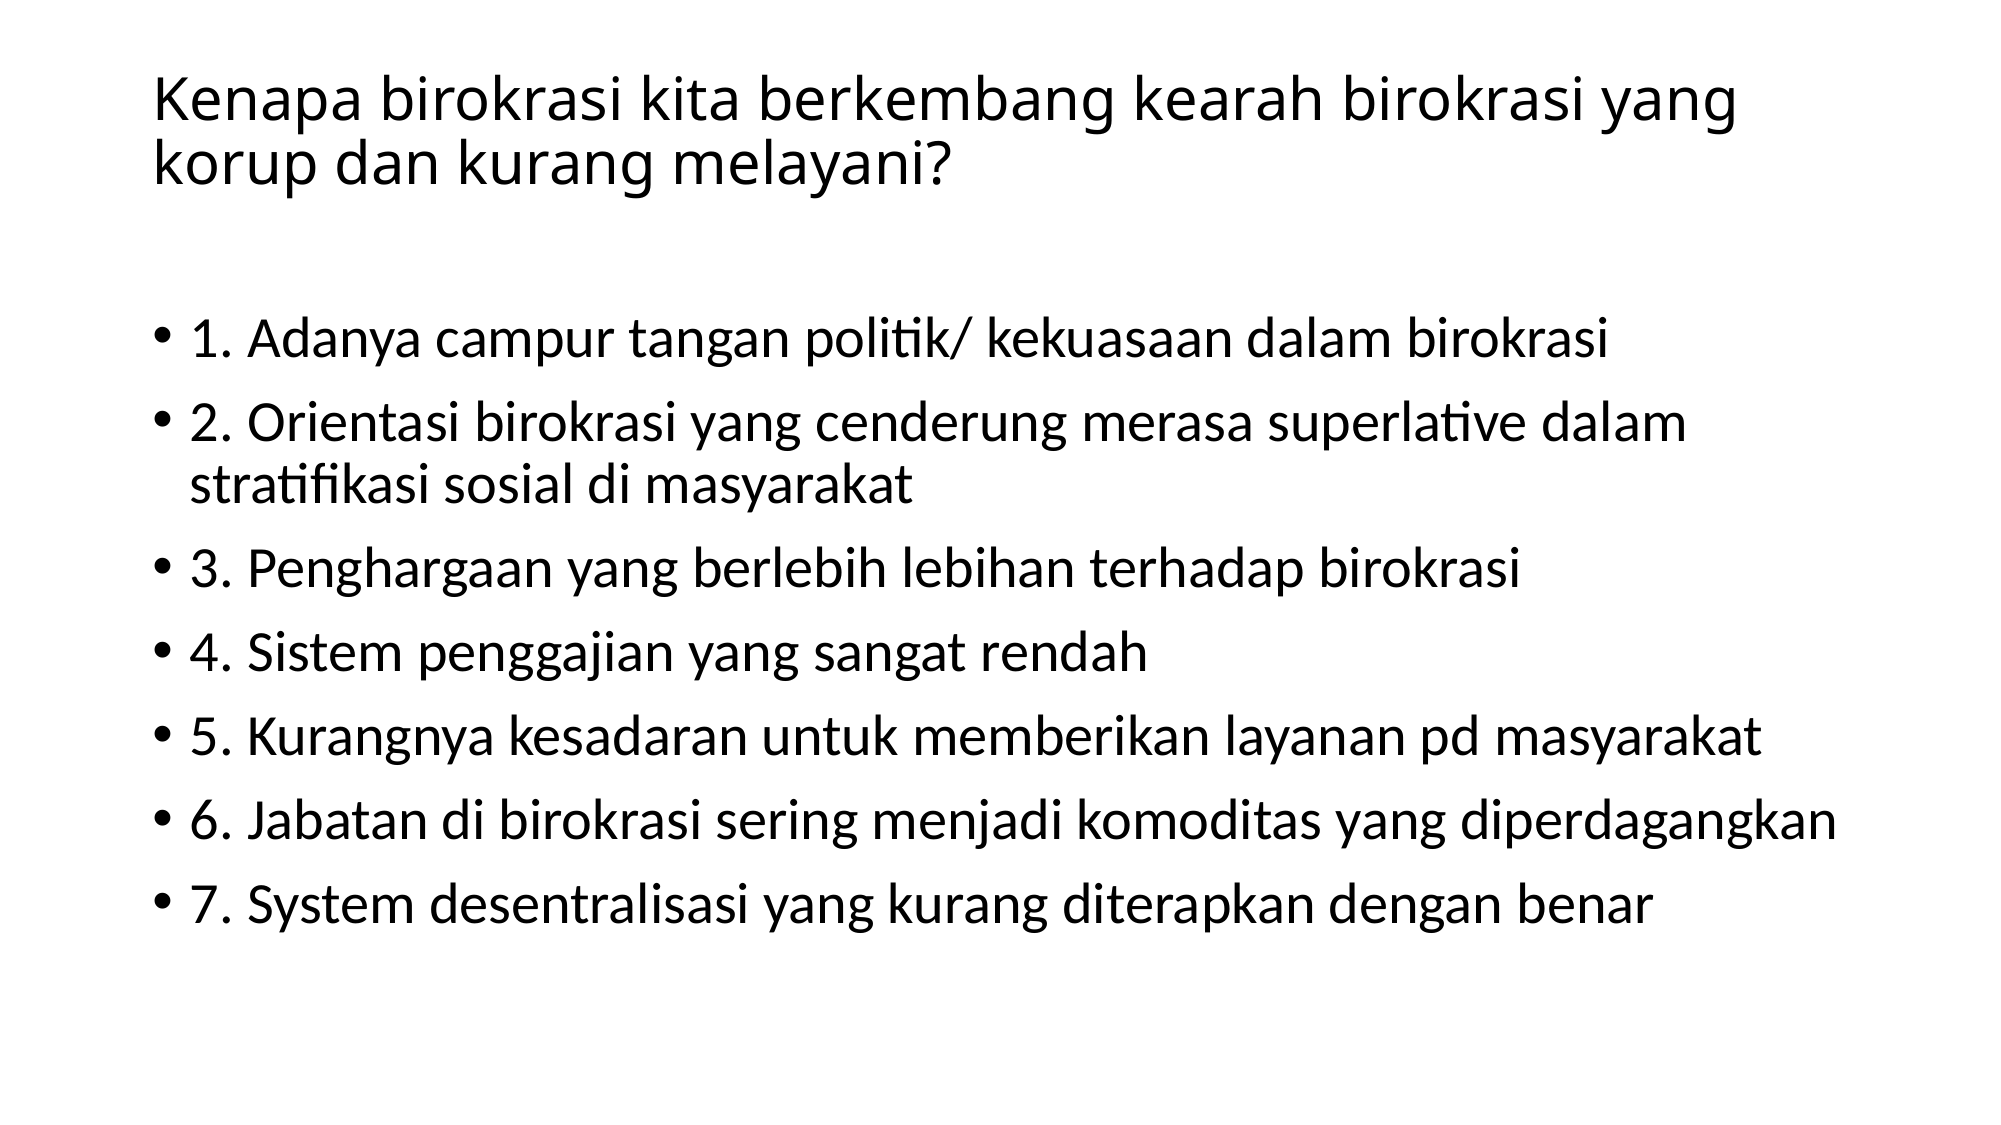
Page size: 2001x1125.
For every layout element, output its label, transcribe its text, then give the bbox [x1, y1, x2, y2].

title Kenapa birokrasi kita berkembang kearah birokrasi yang korup dan kurang melayani? [137, 59, 1863, 278]
list 1. Adanya campur tangan politik/ kekuasaan dalam birokrasi 2. Orientasi birokrasi yang cenderung merasa superlative dalam stratifikasi sosial di masyarakat 3. Penghargaan yang berlebih lebihan terhadap birokrasi 4. Sistem penggajian yang sangat rendah 5. Kurangnya kesadaran untuk memberikan layanan pd masyarakat 6. Jabatan di birokrasi sering menjadi komoditas yang diperdagangkan 7. System desentralisasi yang kurang diterapkan dengan benar [137, 299, 1863, 1014]
